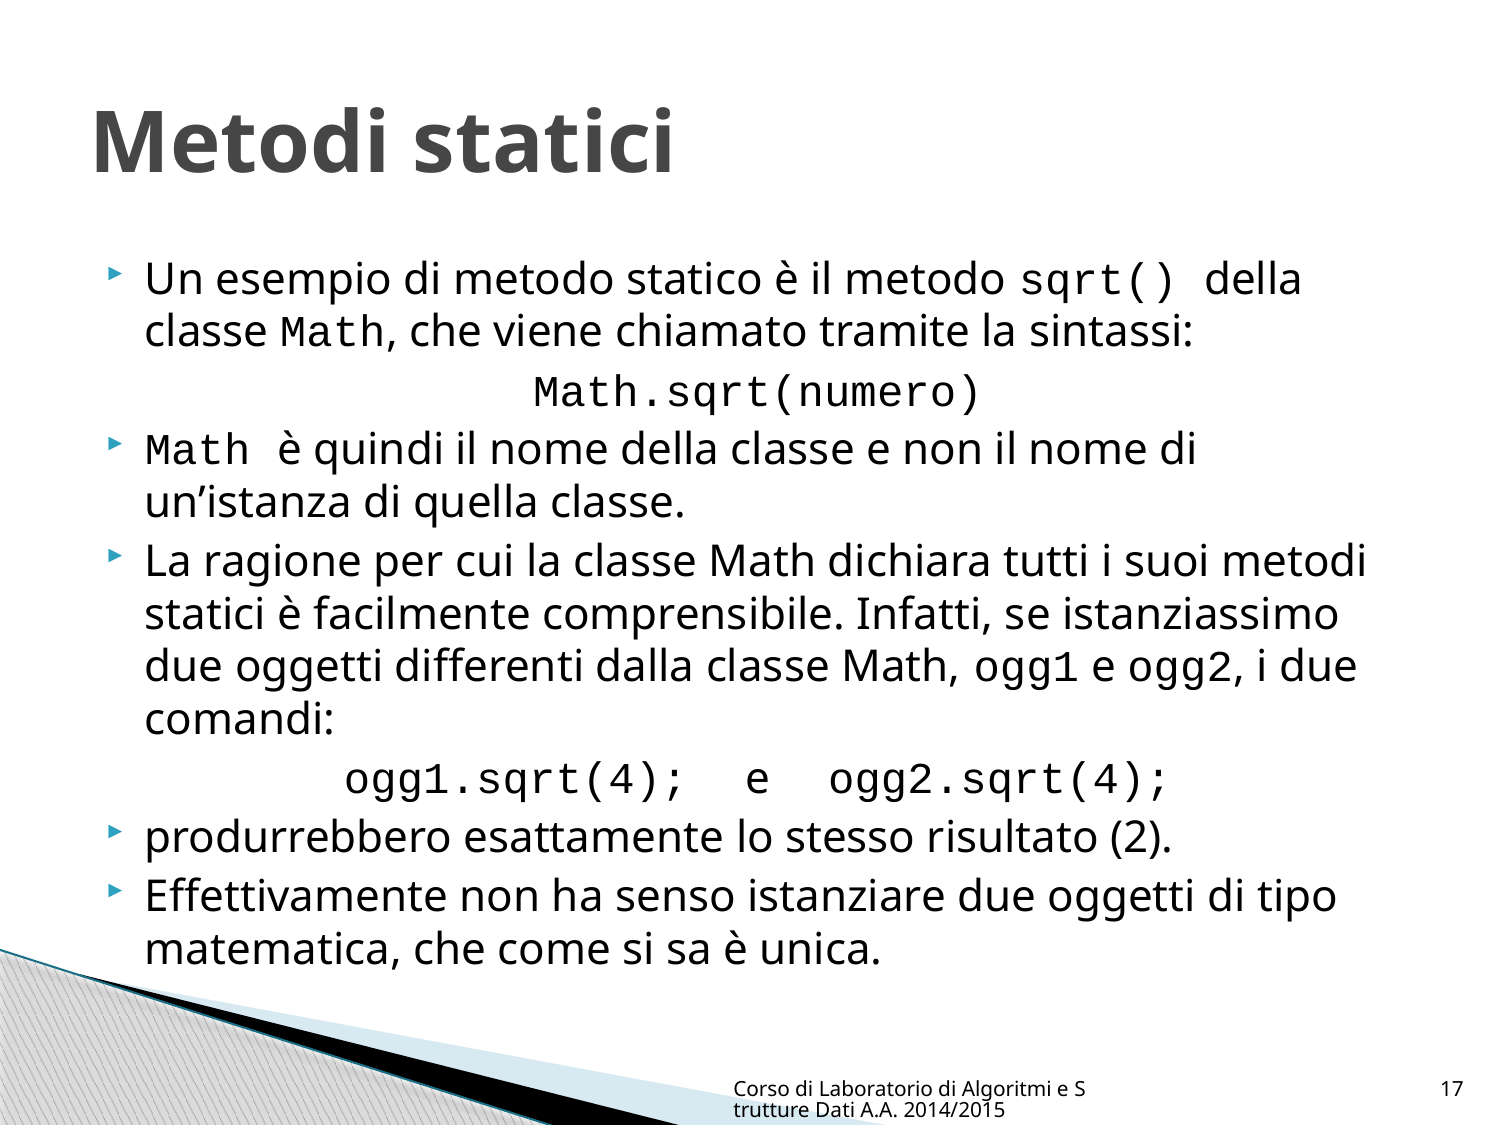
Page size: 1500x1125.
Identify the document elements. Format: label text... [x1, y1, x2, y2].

list Un esempio di metodo statico è il metodo sqrt() della classe Math, che viene chiamato tramite la sintassi: Math.sqrt(numero) Math è quindi il nome della classe e non il nome di un’istanza di quella classe. La ragione per cui la classe Math dichiara tutti i suoi metodi statici è facilmente comprensibile. Infatti, se istanziassimo due oggetti differenti dalla classe Math, ogg1 e ogg2, i due comandi: ogg1.sqrt(4); e ogg2.sqrt(4); produrrebbero esattamente lo stesso risultato (2). Effettivamente non ha senso istanziare due oggetti di tipo matematica, che come si sa è unica. [75, 243, 1425, 986]
slide_number 17 [1418, 1051, 1479, 1112]
title Metodi statici [75, 45, 1425, 233]
footer Corso di Laboratorio di Algoritmi e Strutture Dati A.A. 2014/2015 [718, 1051, 1105, 1112]
